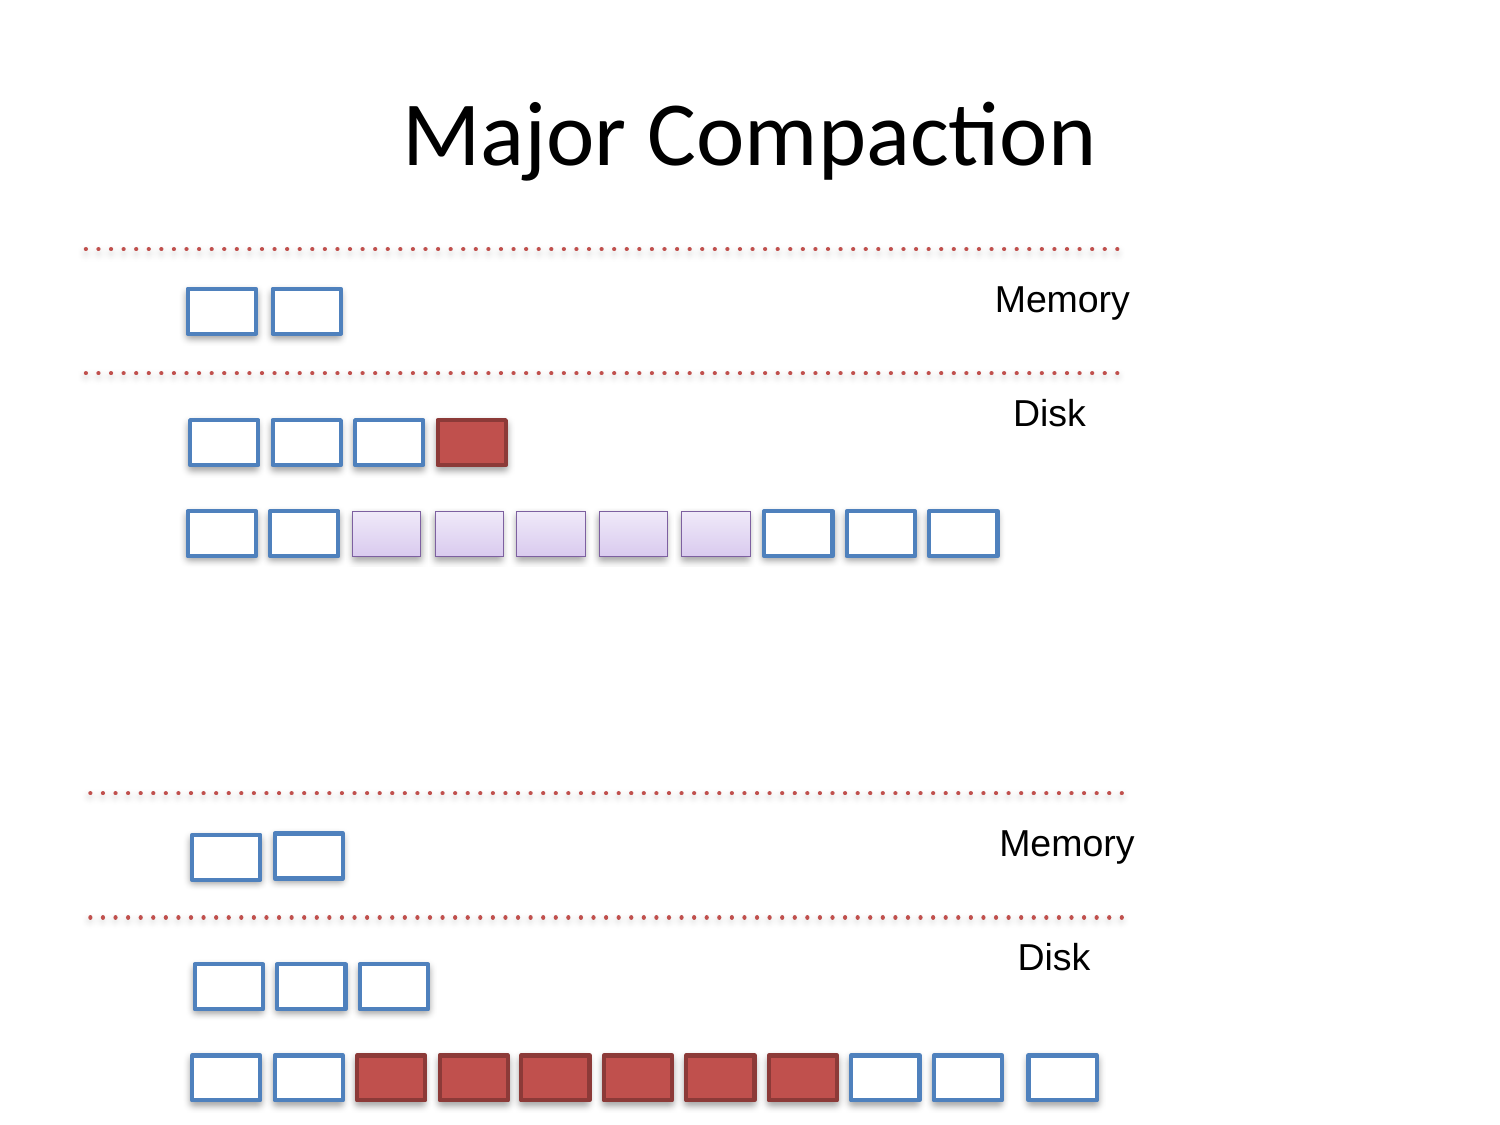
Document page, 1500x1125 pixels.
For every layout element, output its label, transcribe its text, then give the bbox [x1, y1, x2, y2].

text_box [521, 1055, 590, 1101]
text_box [686, 1055, 755, 1101]
text_box [516, 511, 586, 557]
text_box [190, 420, 259, 466]
text_box [277, 964, 346, 1010]
text_box [194, 964, 263, 1010]
text_box [355, 420, 424, 466]
text_box [599, 511, 668, 557]
text_box [272, 288, 341, 334]
text_box [681, 511, 751, 557]
text_box [192, 834, 261, 880]
text_box [187, 511, 256, 557]
text_box [851, 1055, 920, 1101]
text_box [357, 1055, 426, 1101]
text_box [272, 420, 341, 466]
text_box [352, 511, 421, 557]
text_box [439, 1055, 508, 1101]
text_box [192, 1055, 261, 1101]
text_box Disk [1013, 388, 1087, 434]
text_box [933, 1055, 1003, 1101]
title Major Compaction [74, 44, 1426, 213]
text_box [846, 511, 916, 557]
text_box Disk [1017, 932, 1091, 979]
text_box [929, 511, 998, 557]
text_box [768, 1055, 838, 1101]
text_box [274, 833, 343, 879]
text_box [270, 511, 339, 557]
text_box [274, 1055, 343, 1101]
text_box [359, 964, 428, 1010]
text_box [1028, 1055, 1097, 1101]
text_box [603, 1055, 673, 1101]
text_box [187, 288, 256, 334]
text_box [437, 420, 506, 466]
text_box Memory [999, 819, 1135, 865]
text_box [764, 511, 833, 557]
text_box Memory [994, 274, 1131, 321]
text_box [435, 511, 504, 557]
